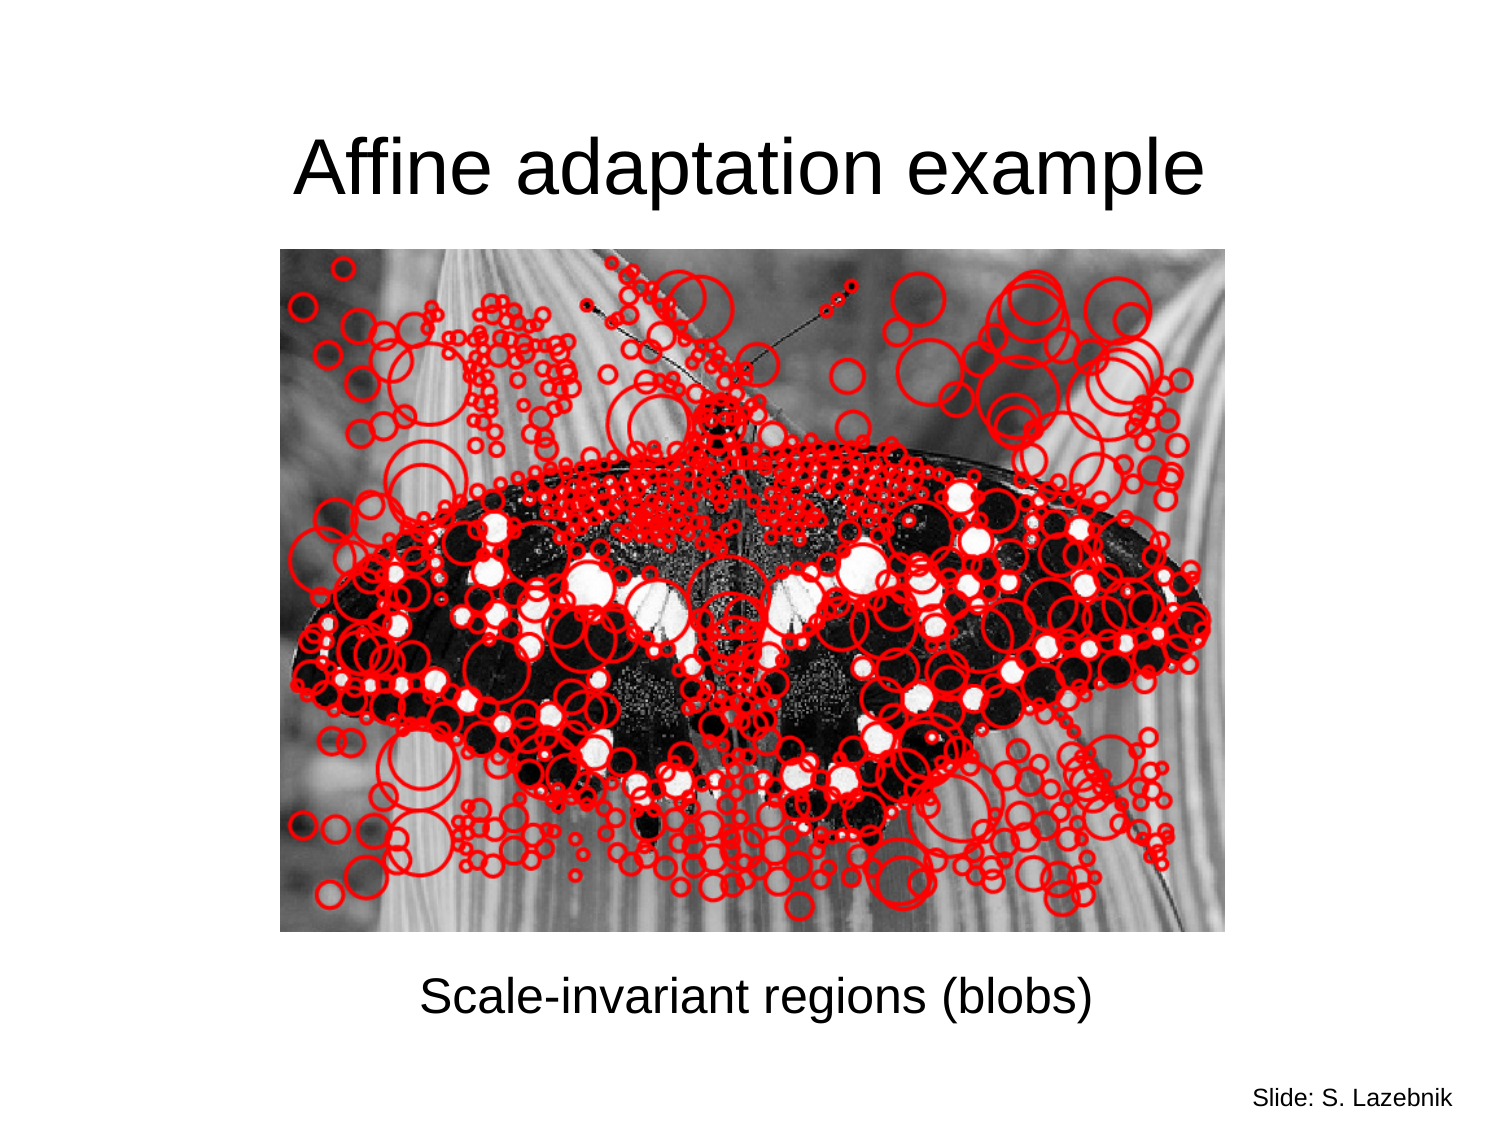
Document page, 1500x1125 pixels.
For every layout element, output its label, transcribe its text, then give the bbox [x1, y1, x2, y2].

picture [280, 249, 1225, 932]
text_box Scale-invariant regions (blobs) [404, 956, 1109, 1032]
title Affine adaptation example [103, 59, 1397, 278]
text_box Slide: S. Lazebnik [1237, 1073, 1500, 1119]
